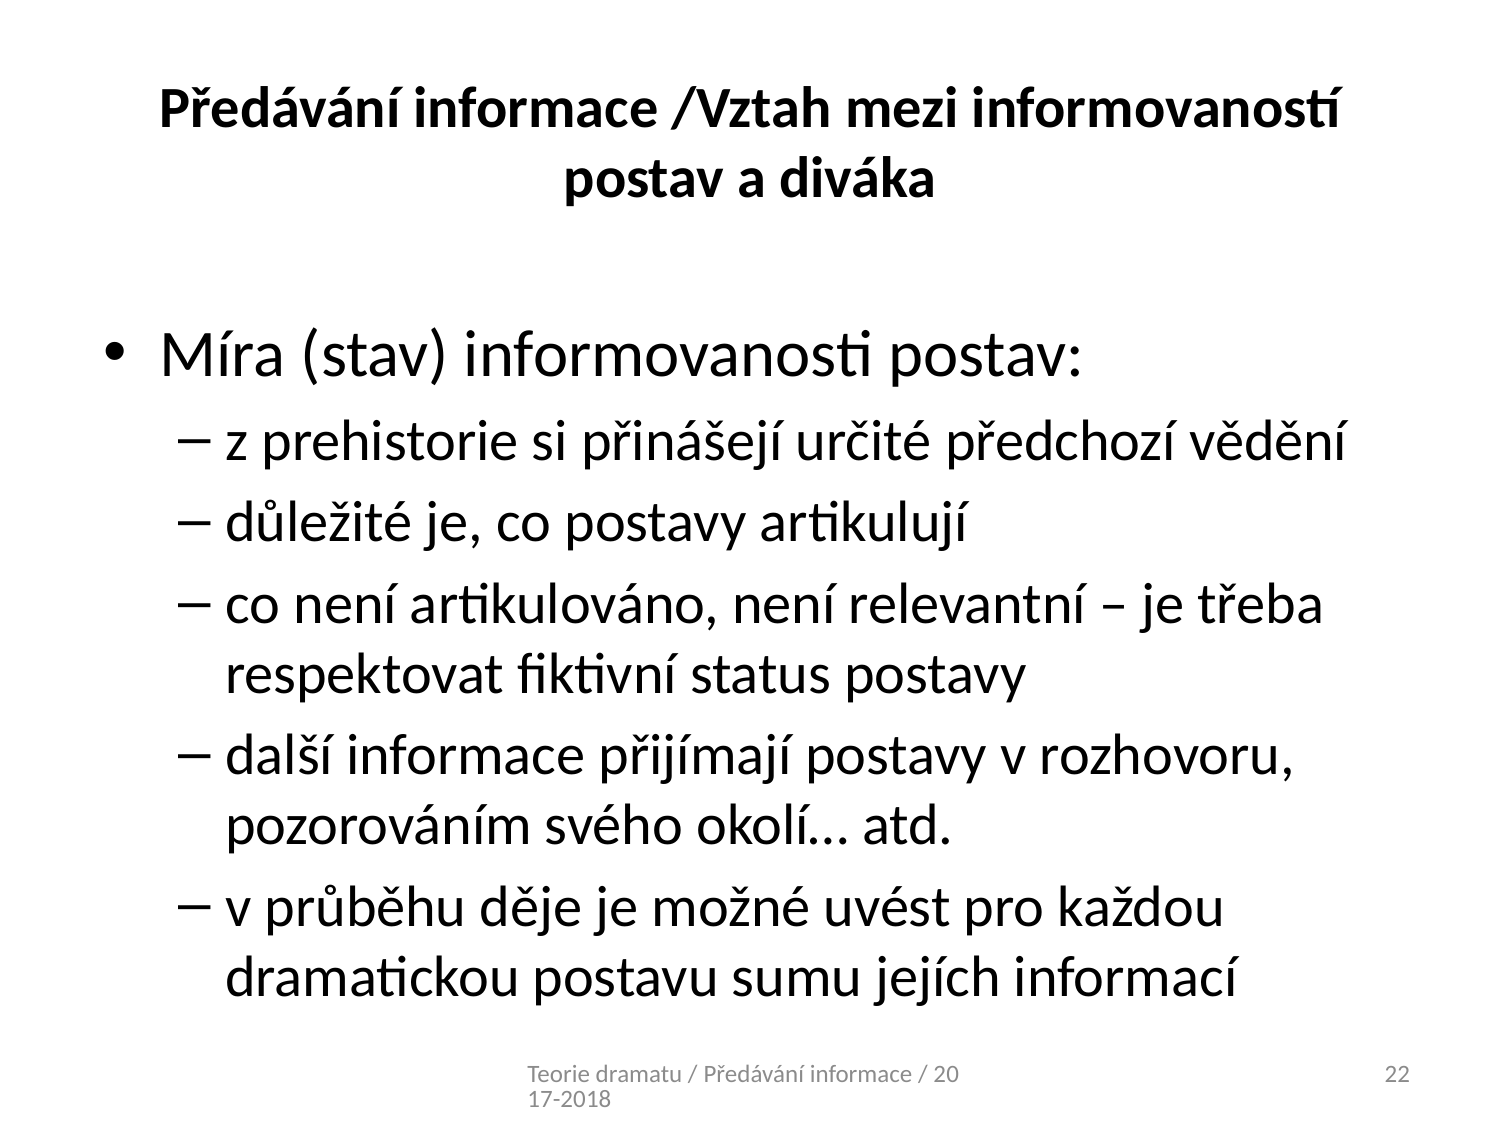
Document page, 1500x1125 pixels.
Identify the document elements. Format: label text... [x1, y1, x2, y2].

list Míra (stav) informovanosti postav: z prehistorie si přinášejí určité předchozí vědění důležité je, co postavy artikulují co není artikulováno, není relevantní – je třeba respektovat fiktivní status postavy další informace přijímají postavy v rozhovoru, pozorováním svého okolí… atd. v průběhu děje je možné uvést pro každou dramatickou postavu sumu jejích informací [88, 302, 1439, 1062]
title Předávání informace /Vztah mezi informovaností postav a diváka [75, 45, 1425, 233]
footer Teorie dramatu / Předávání informace / 2017-2018 [512, 1042, 988, 1103]
slide_number 22 [1074, 1042, 1425, 1103]
